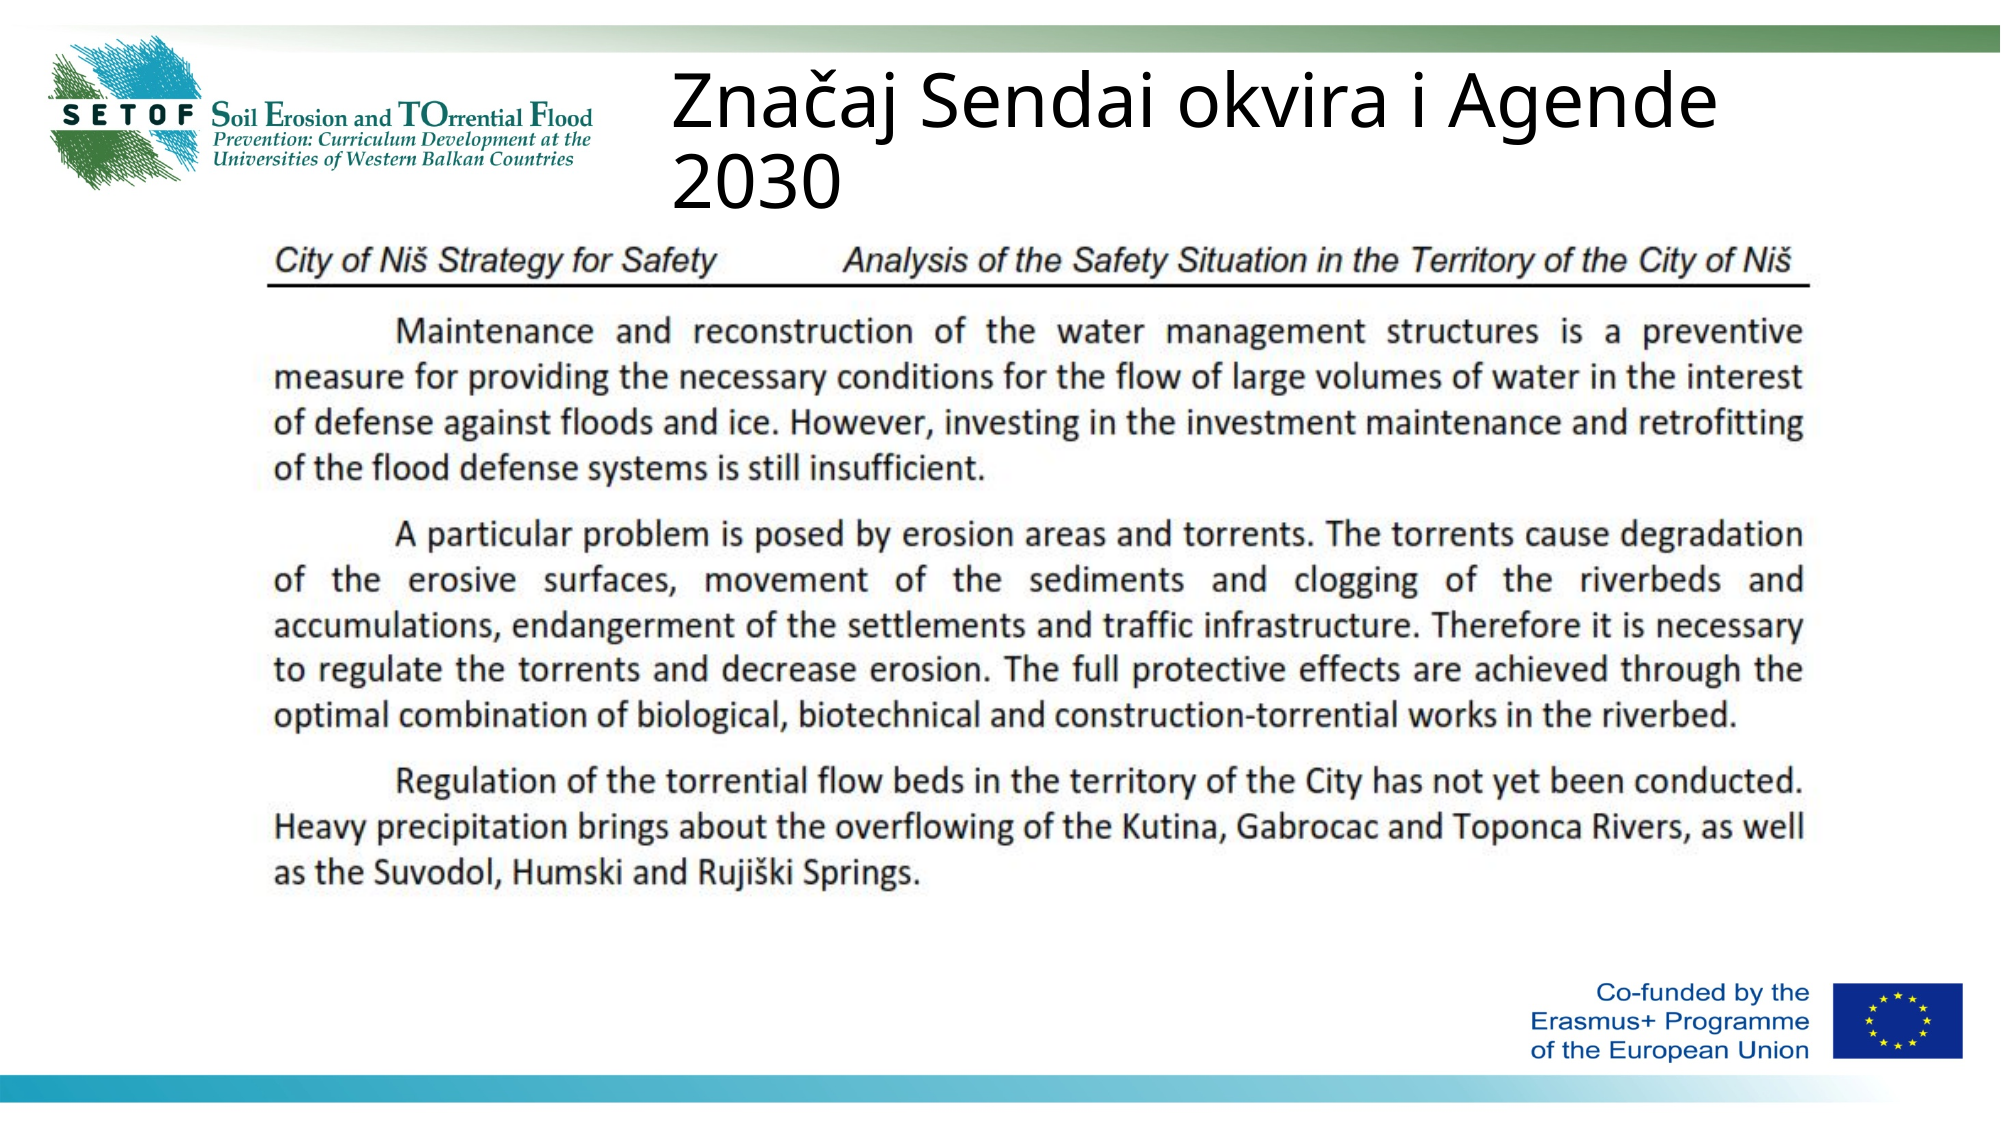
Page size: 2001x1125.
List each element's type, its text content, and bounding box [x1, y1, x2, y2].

title Značaj Sendai okvira i Agende 2030 [656, 67, 1897, 221]
picture [0, 0, 2001, 1125]
